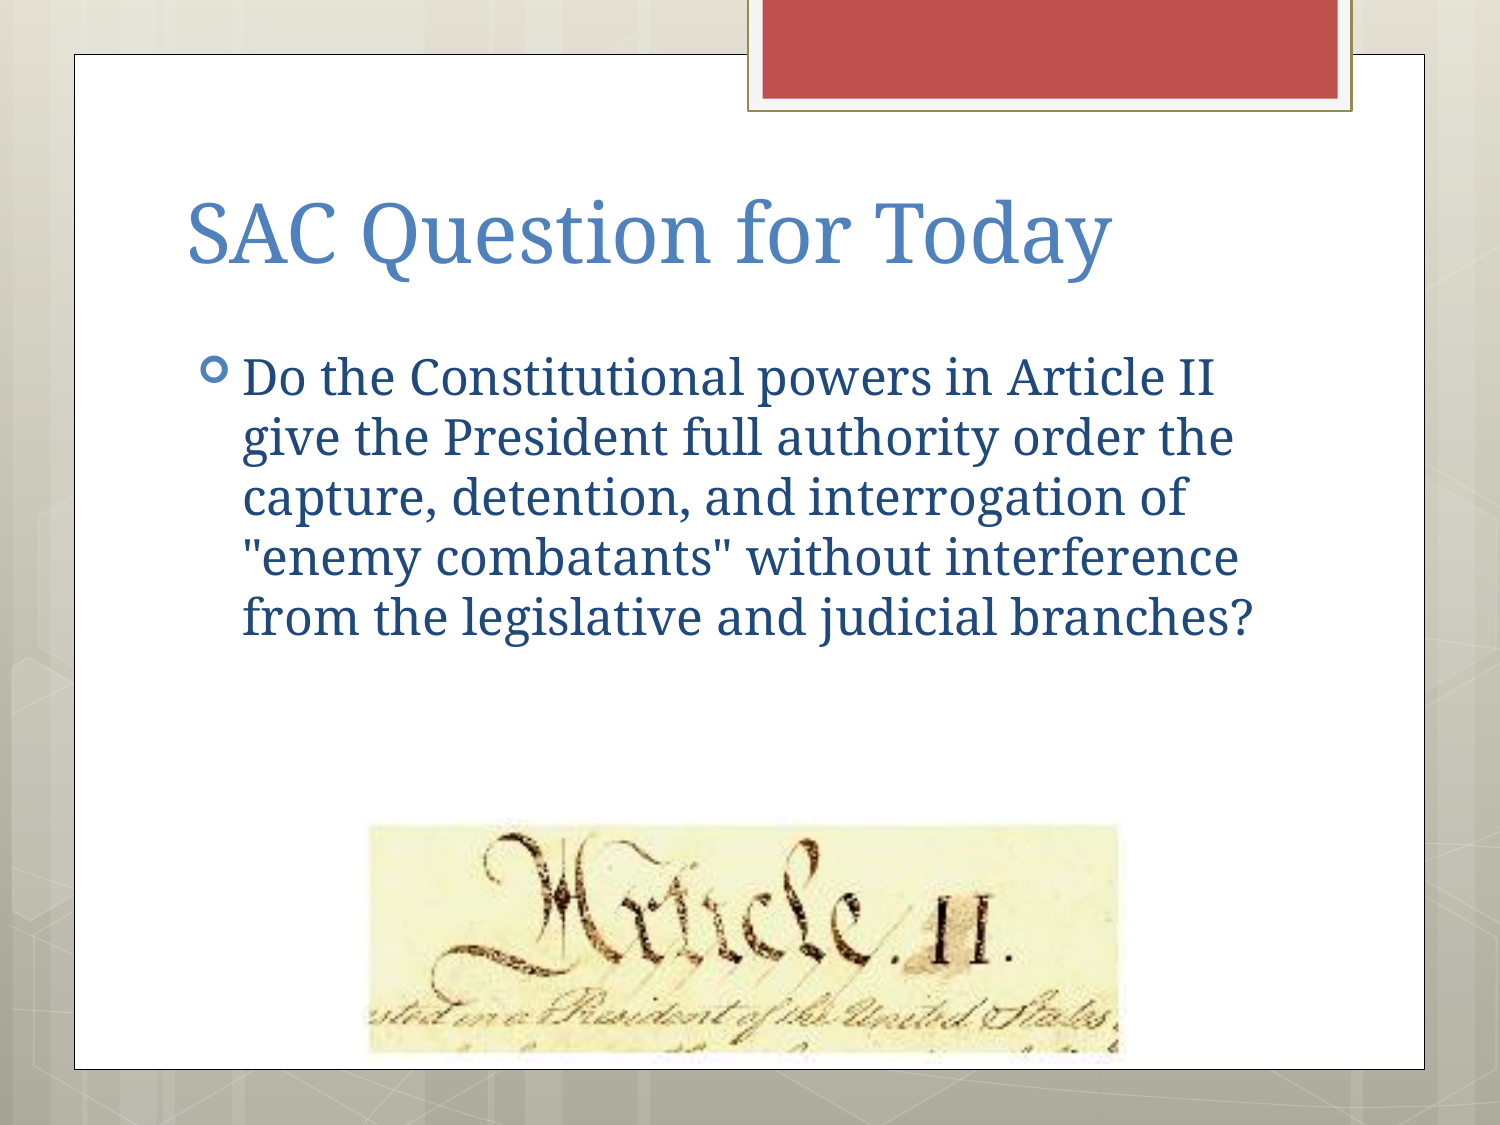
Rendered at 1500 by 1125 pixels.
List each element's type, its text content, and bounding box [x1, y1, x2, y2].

list Do the Constitutional powers in Article II give the President full authority order the capture, detention, and interrogation of "enemy combatants" without interference from the legislative and judicial branches? [171, 337, 1283, 957]
title SAC Question for Today [171, 168, 1324, 288]
picture [362, 818, 1127, 1065]
